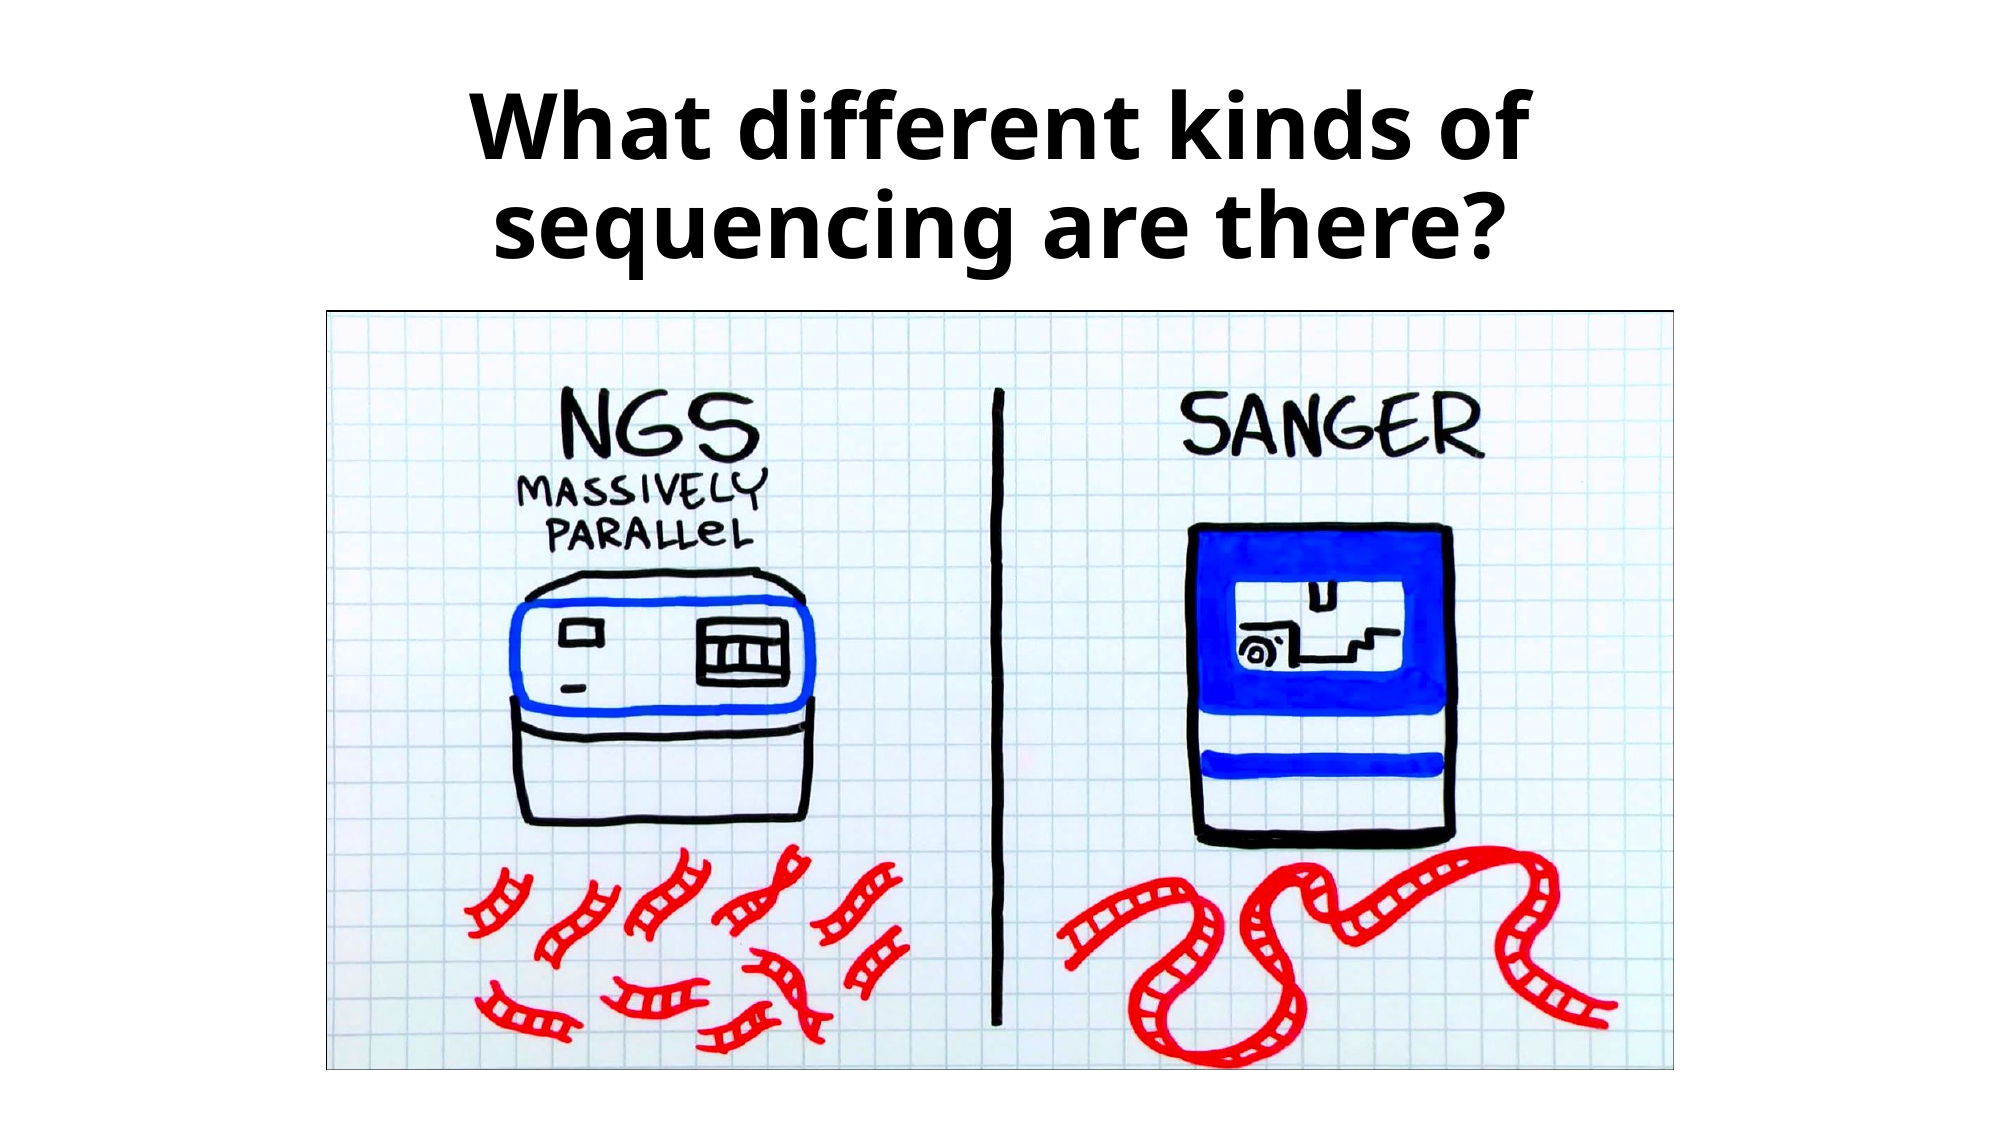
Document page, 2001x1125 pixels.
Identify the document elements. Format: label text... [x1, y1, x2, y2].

title What different kinds of sequencing are there? [308, 70, 1692, 289]
picture [326, 310, 1674, 1070]
